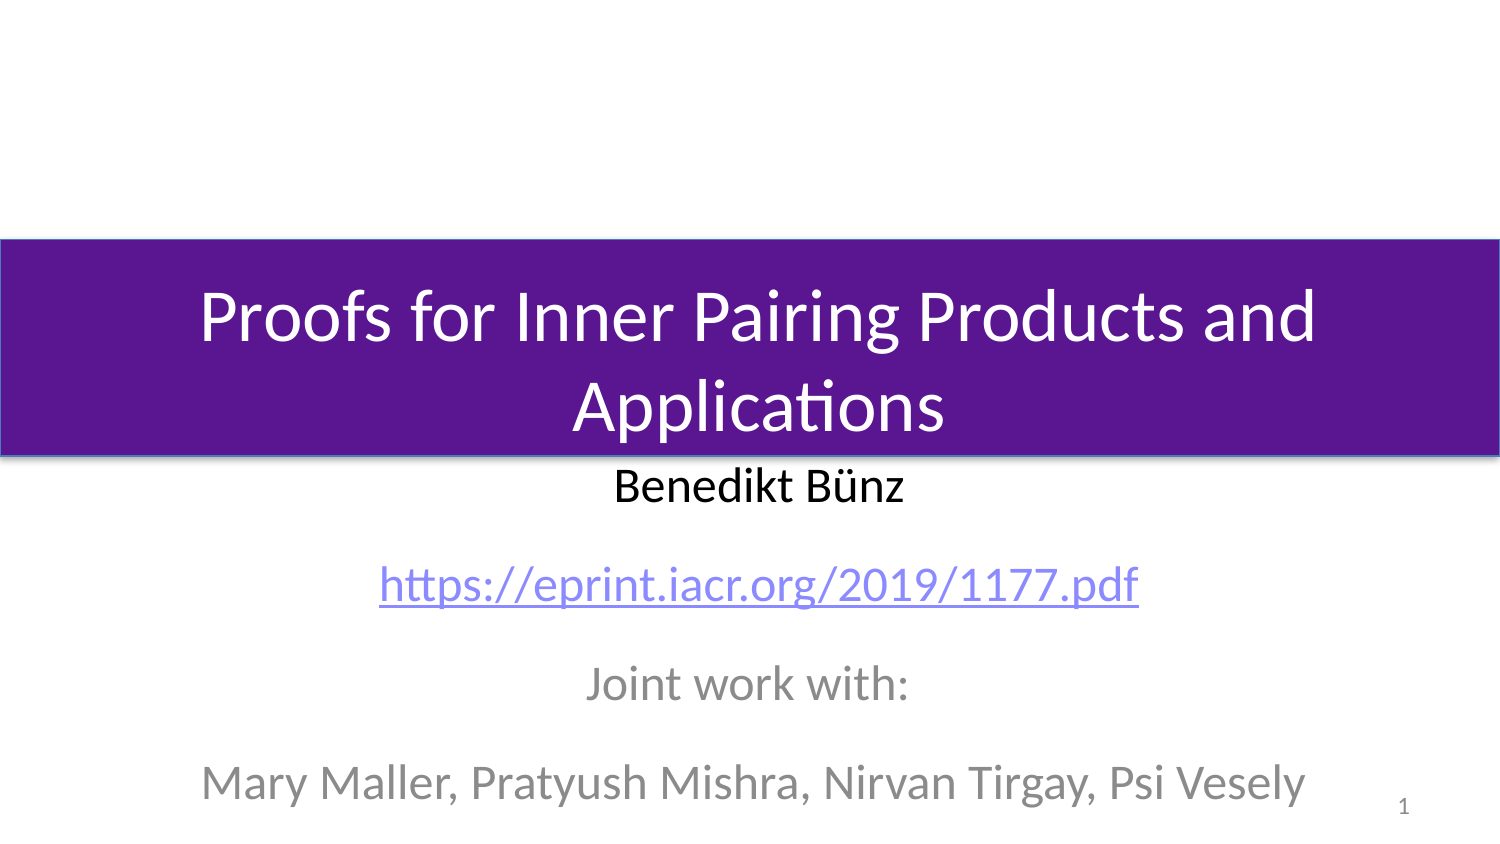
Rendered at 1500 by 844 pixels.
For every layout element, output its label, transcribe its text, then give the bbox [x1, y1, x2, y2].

title Proofs for Inner Pairing Products and Applications [18, 258, 1500, 373]
slide_number 1 [1074, 782, 1425, 827]
subtitle Benedikt Bünz https://eprint.iacr.org/2019/1177.pdf Joint work with: Mary Maller, Pratyush Mishra, Nirvan Tirgay, Psi Vesely [86, 444, 1432, 828]
